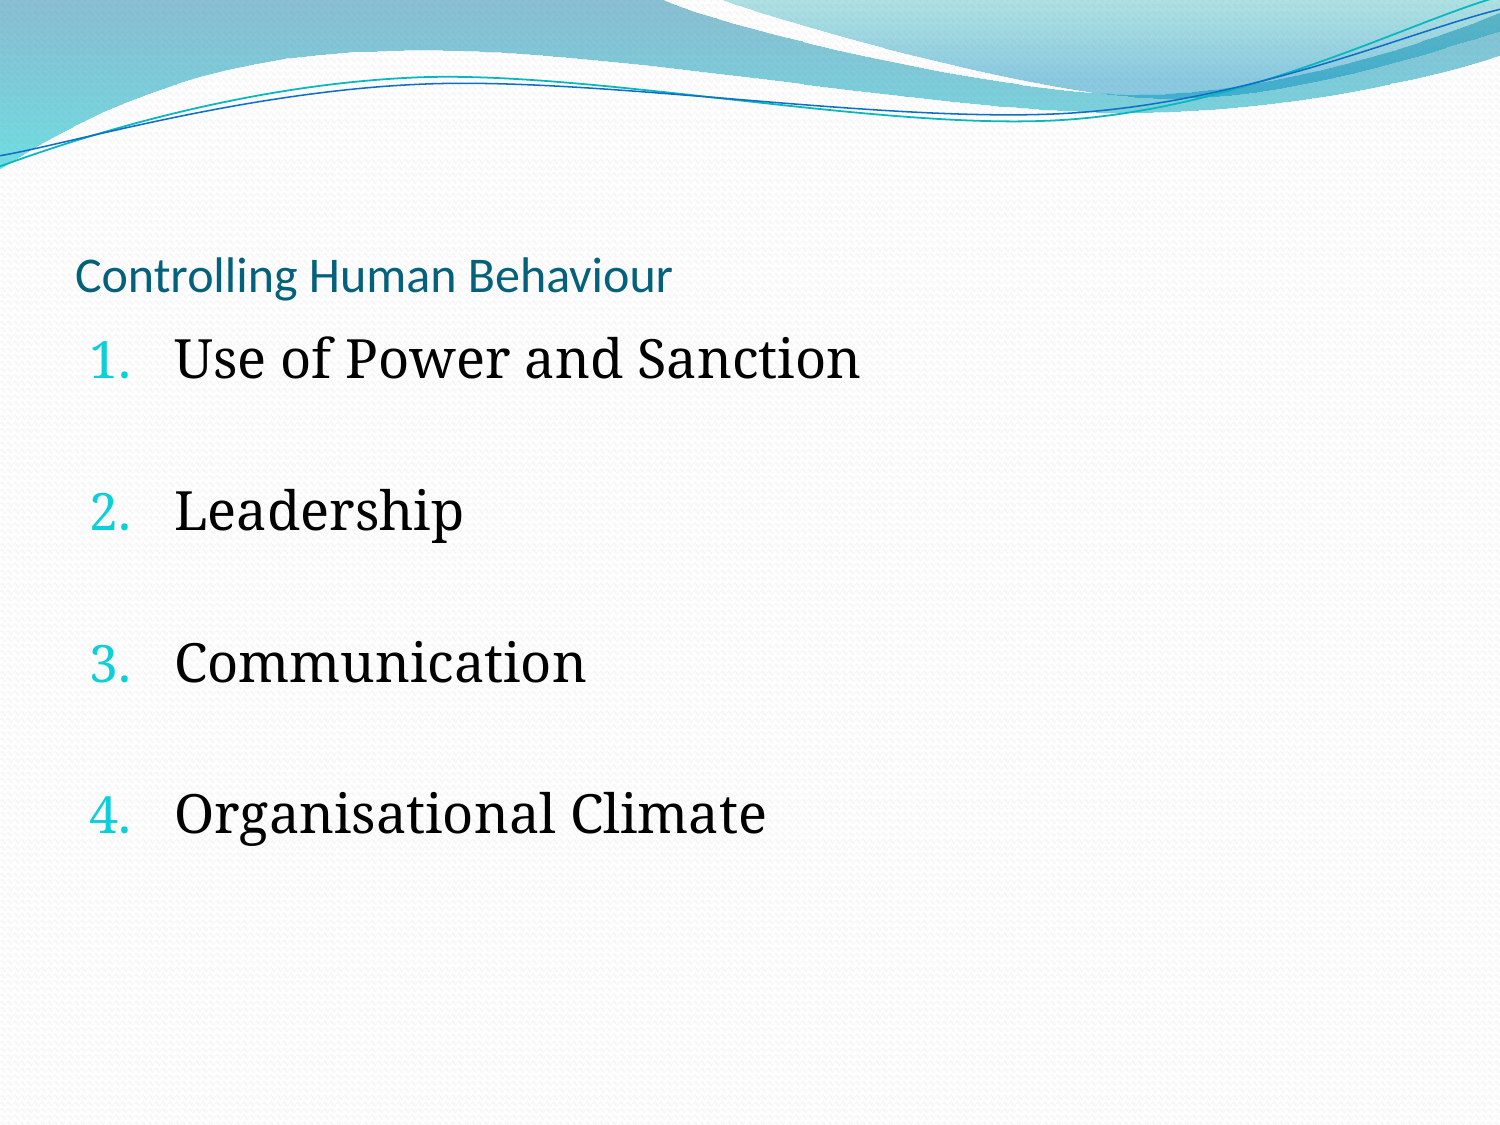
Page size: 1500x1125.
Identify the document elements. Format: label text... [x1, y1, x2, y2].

title Controlling Human Behaviour [75, 115, 1425, 303]
list Use of Power and Sanction Leadership Communication Organisational Climate [75, 317, 1425, 1038]
